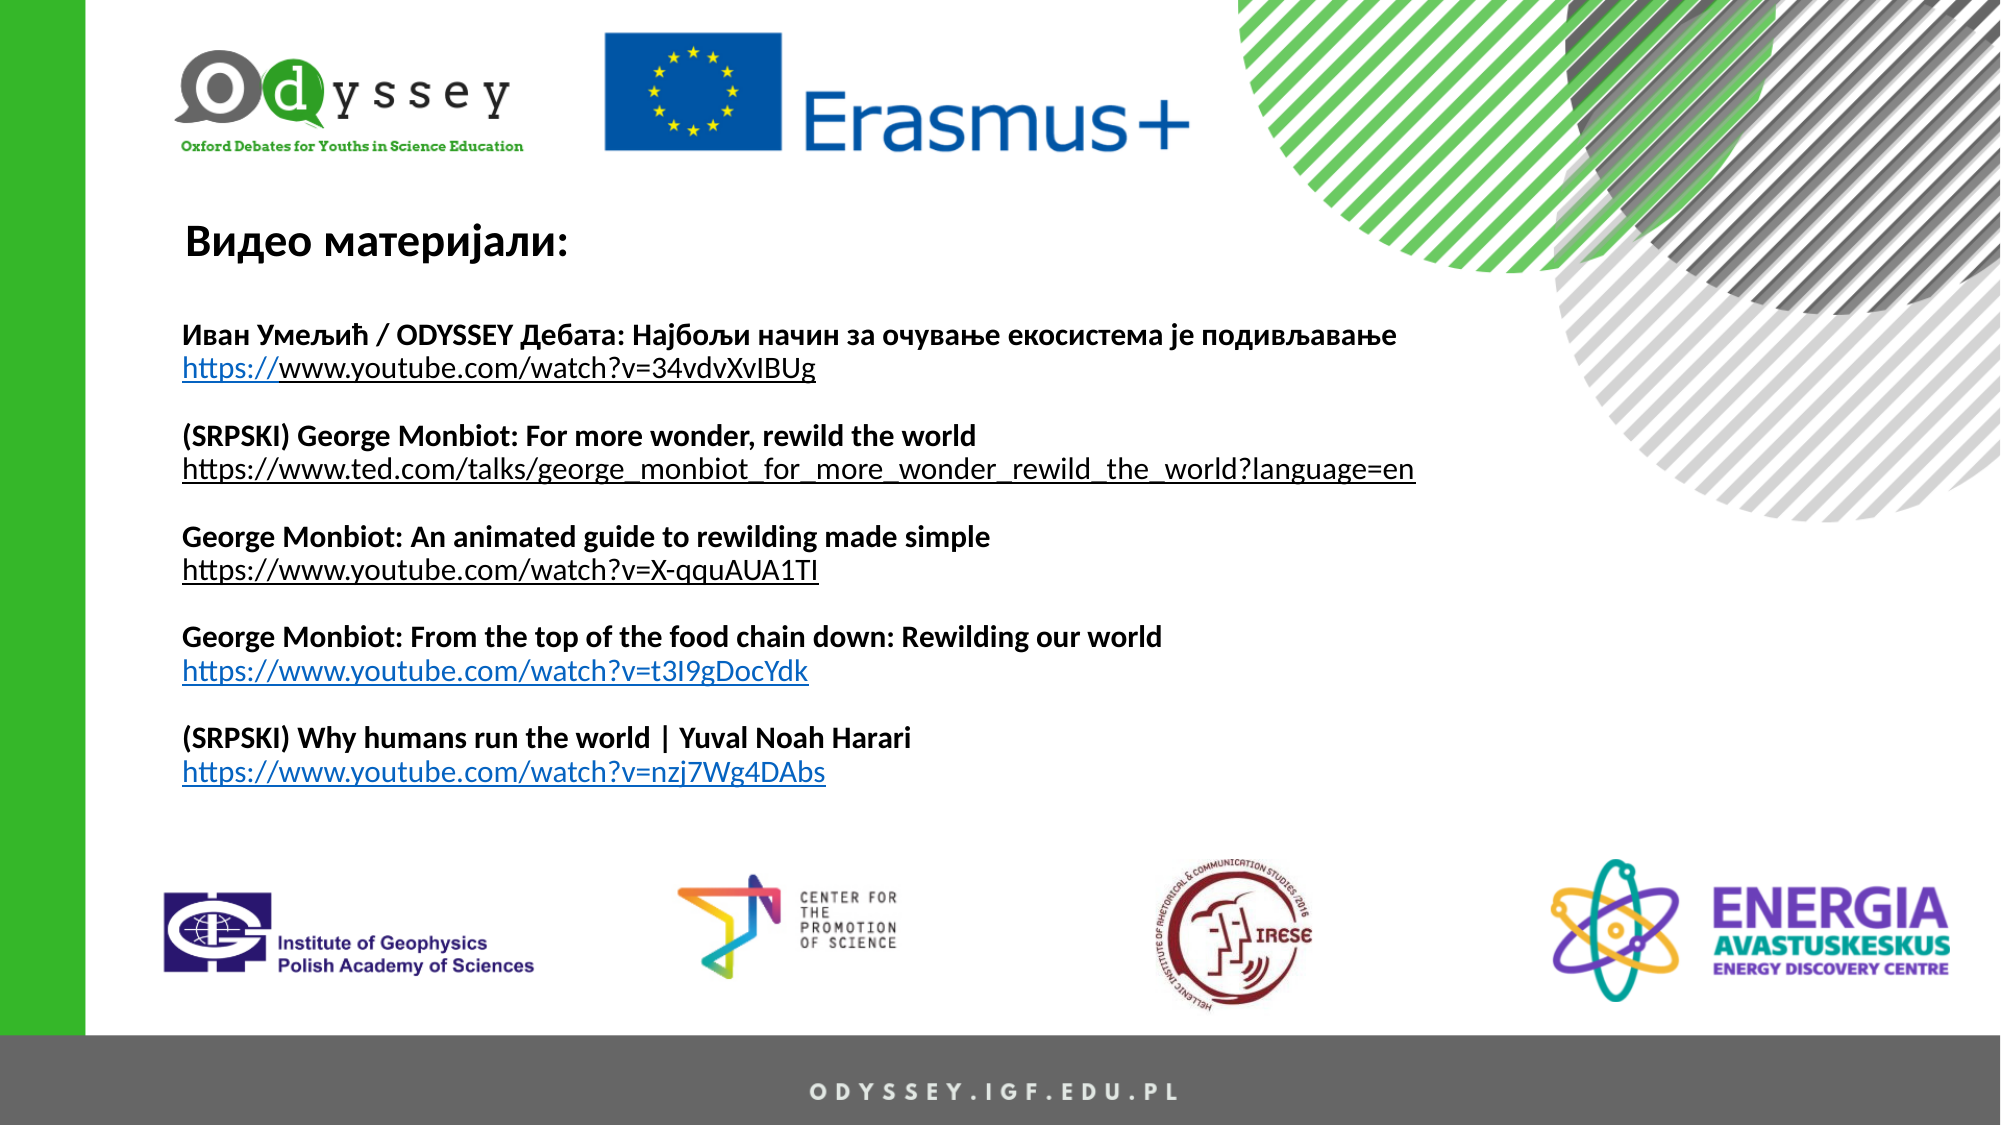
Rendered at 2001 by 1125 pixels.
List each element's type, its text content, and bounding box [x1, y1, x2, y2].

subtitle Видео материјали: [170, 209, 1589, 275]
title Иван Умељић / ODYSSEY Дебата: Најбољи начин за очување екосистема је подивљавање https://www.youtube.com/watch?v=34vdvXvIBUg (SRPSKI) George Monbiot: For more wonder, rewild the world https://www.ted.com/talks/george_monbiot_for_more_wonder_rewild_the_world?language=en George Monbiot: An animated guide to rewilding made simple https://www.youtube.com/watch?v=X-qquAUA1TI George Monbiot: From the top of the food chain down: Rewilding our world https://www.youtube.com/watch?v=t3I9gDocYdk (SRPSKI) Why humans run the world | Yuval Noah Harari https://www.youtube.com/watch?v=nzj7Wg4DAbs [167, 299, 1668, 835]
picture [0, 0, 2001, 1125]
